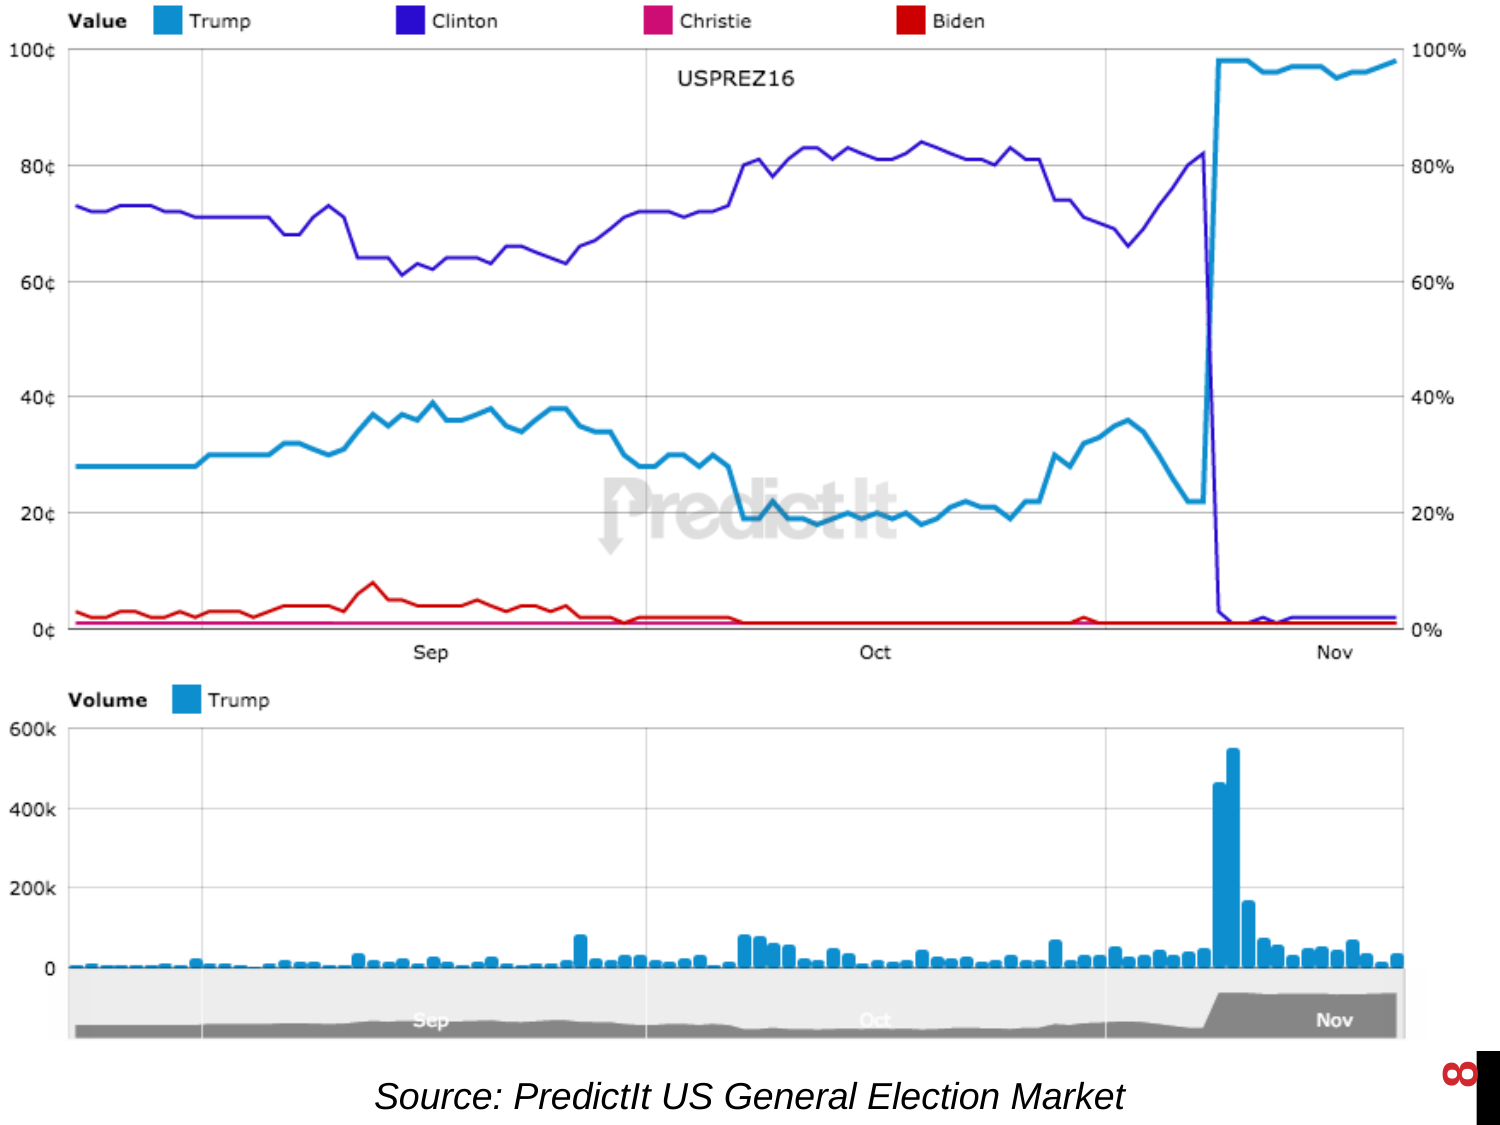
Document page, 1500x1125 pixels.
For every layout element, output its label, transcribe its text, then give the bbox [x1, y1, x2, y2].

slide_number 8 [1427, 1057, 1488, 1104]
text_box Source: PredictIt US General Election Market [334, 1064, 1166, 1125]
picture [0, 0, 1500, 1052]
